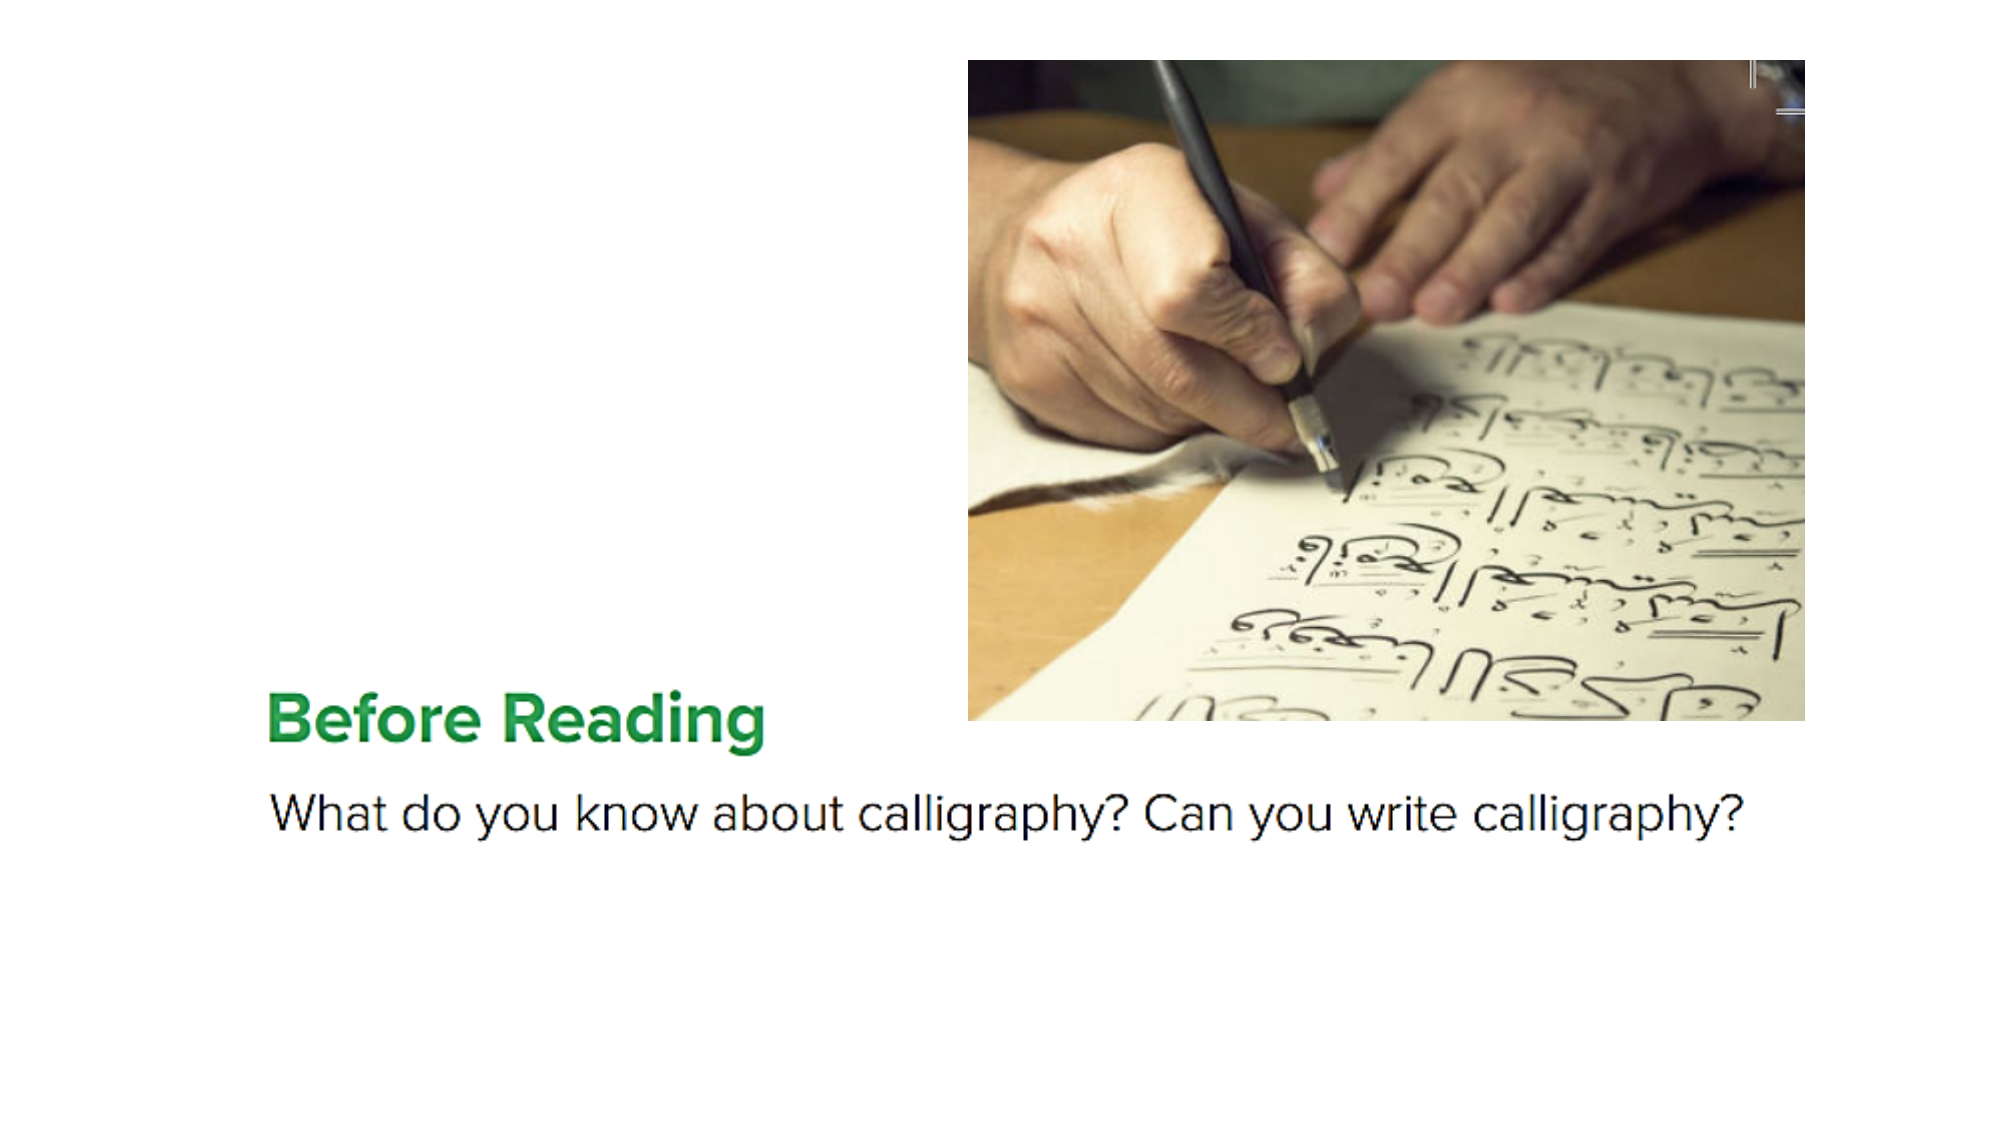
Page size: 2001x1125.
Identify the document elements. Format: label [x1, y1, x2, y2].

text_box [226, 60, 1804, 861]
